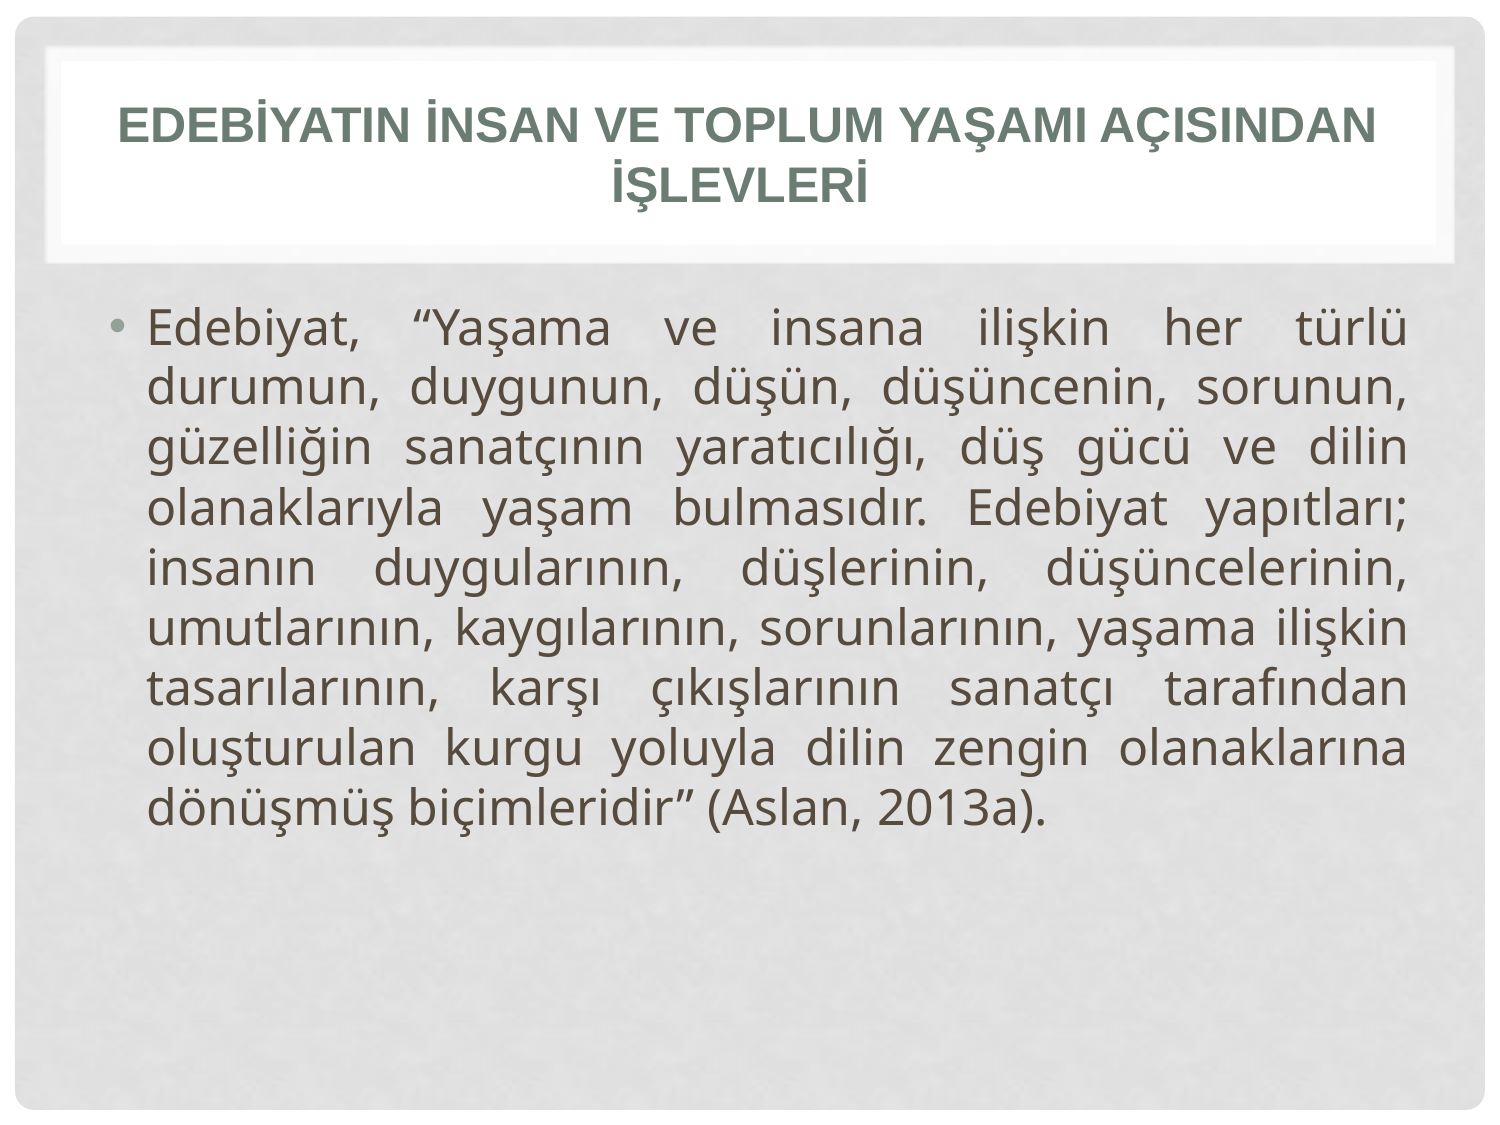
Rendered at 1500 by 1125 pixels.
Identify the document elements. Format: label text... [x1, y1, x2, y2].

list Edebiyat, “Yaşama ve insana ilişkin her türlü durumun, duygunun, düşün, düşüncenin, sorunun, güzelliğin sanatçının yaratıcılığı, düş gücü ve dilin olanaklarıyla yaşam bulmasıdır. Edebiyat yapıtları; insanın duygularının, düşlerinin, düşüncelerinin, umutlarının, kaygılarının, sorunlarının, yaşama ilişkin tasarılarının, karşı çıkışlarının sanatçı tarafından oluşturulan kurgu yoluyla dilin zengin olanaklarına dönüşmüş biçimleridir” (Aslan, 2013a). [75, 287, 1425, 1094]
title Edebiyatın İnsan ve Toplum Yaşamı Açısından İşlevleri [69, 66, 1425, 238]
